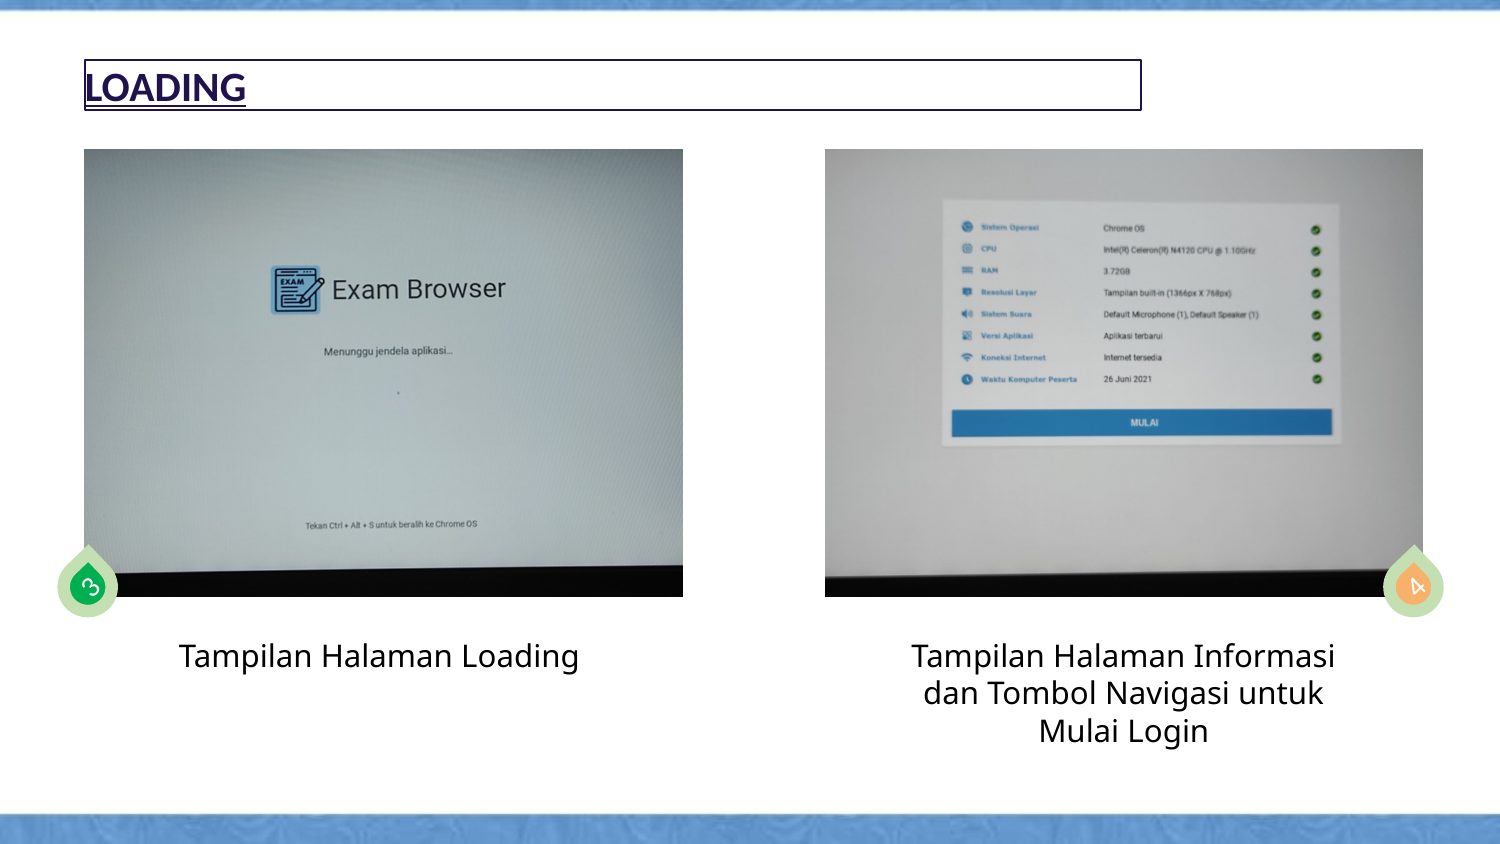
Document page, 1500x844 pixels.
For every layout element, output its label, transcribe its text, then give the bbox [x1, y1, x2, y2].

picture [0, 0, 1500, 844]
text_box Tampilan Halaman Informasi dan Tombol Navigasi untuk Mulai Login [877, 620, 1370, 764]
text_box 3 [63, 562, 105, 612]
text_box 4 [1396, 566, 1438, 612]
text_box Tampilan Halaman Loading [137, 620, 630, 689]
text_box LOADING APLIKASI [84, 60, 1141, 111]
